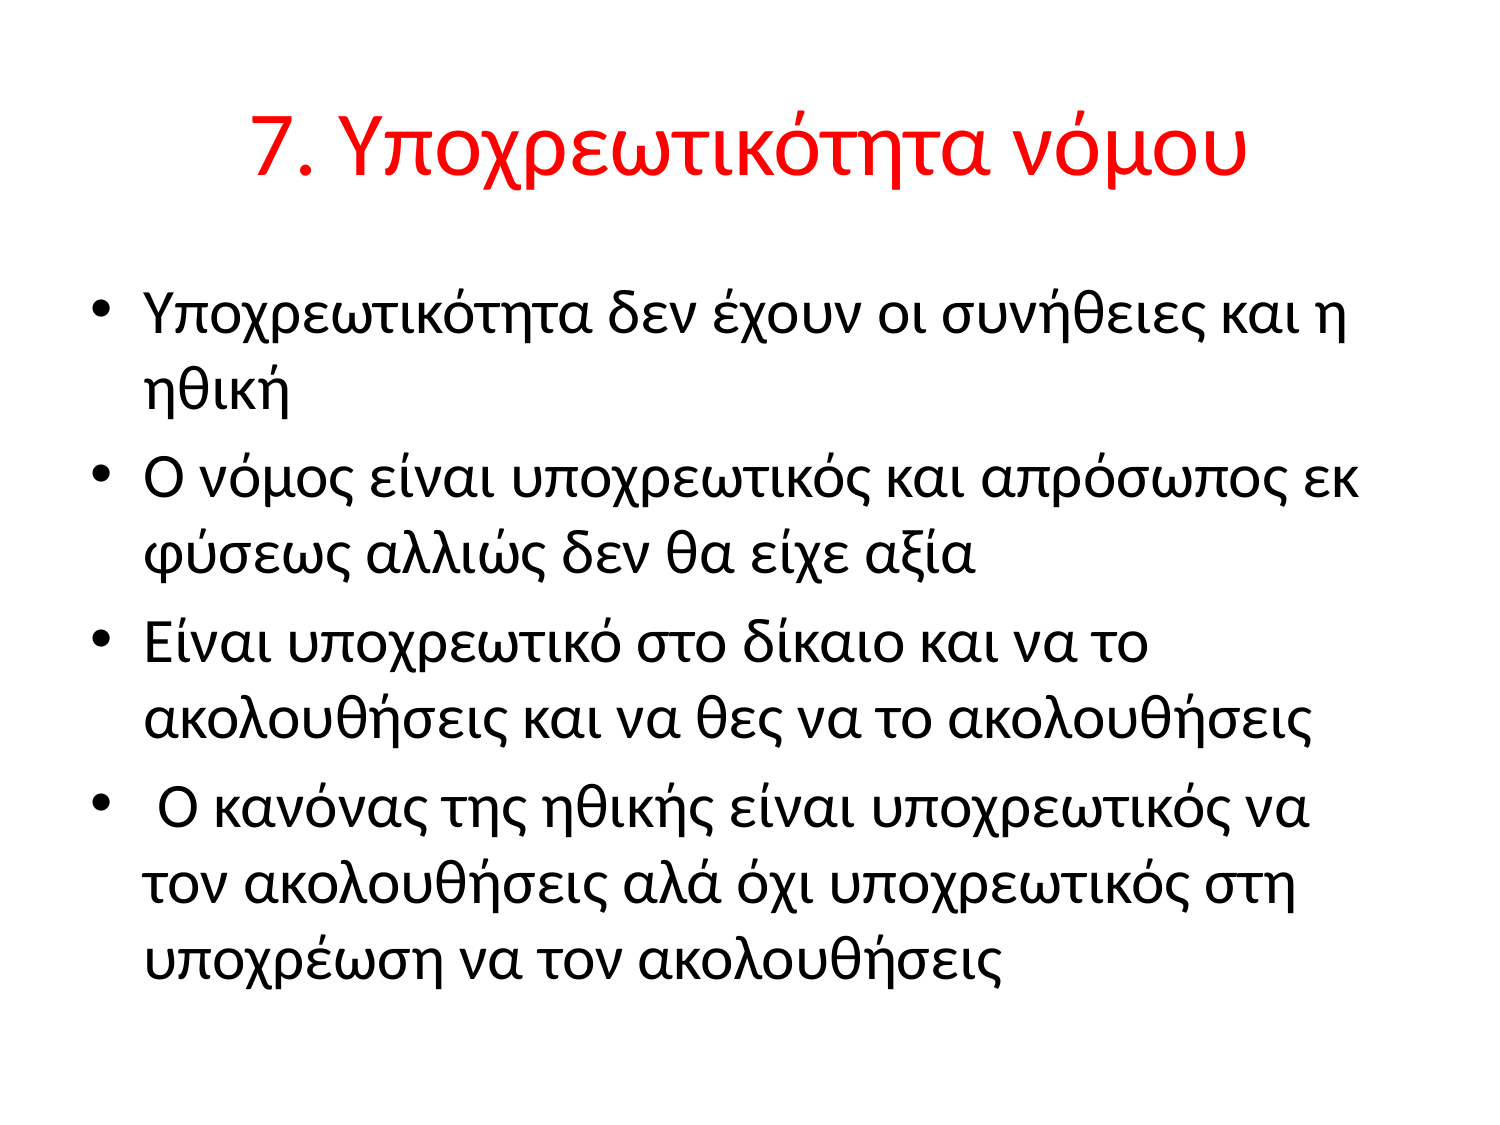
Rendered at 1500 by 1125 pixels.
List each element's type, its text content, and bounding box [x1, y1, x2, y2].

title 7. Υποχρεωτικότητα νόμου [75, 45, 1425, 233]
list Υποχρεωτικότητα δεν έχουν οι συνήθειες και η ηθική Ο νόμος είναι υποχρεωτικός και απρόσωπος εκ φύσεως αλλιώς δεν θα είχε αξία Είναι υποχρεωτικό στο δίκαιο και να το ακολουθήσεις και να θες να το ακολουθήσεις Ο κανόνας της ηθικής είναι υποχρεωτικός να τον ακολουθήσεις αλά όχι υποχρεωτικός στη υποχρέωση να τον ακολουθήσεις [75, 262, 1425, 1005]
